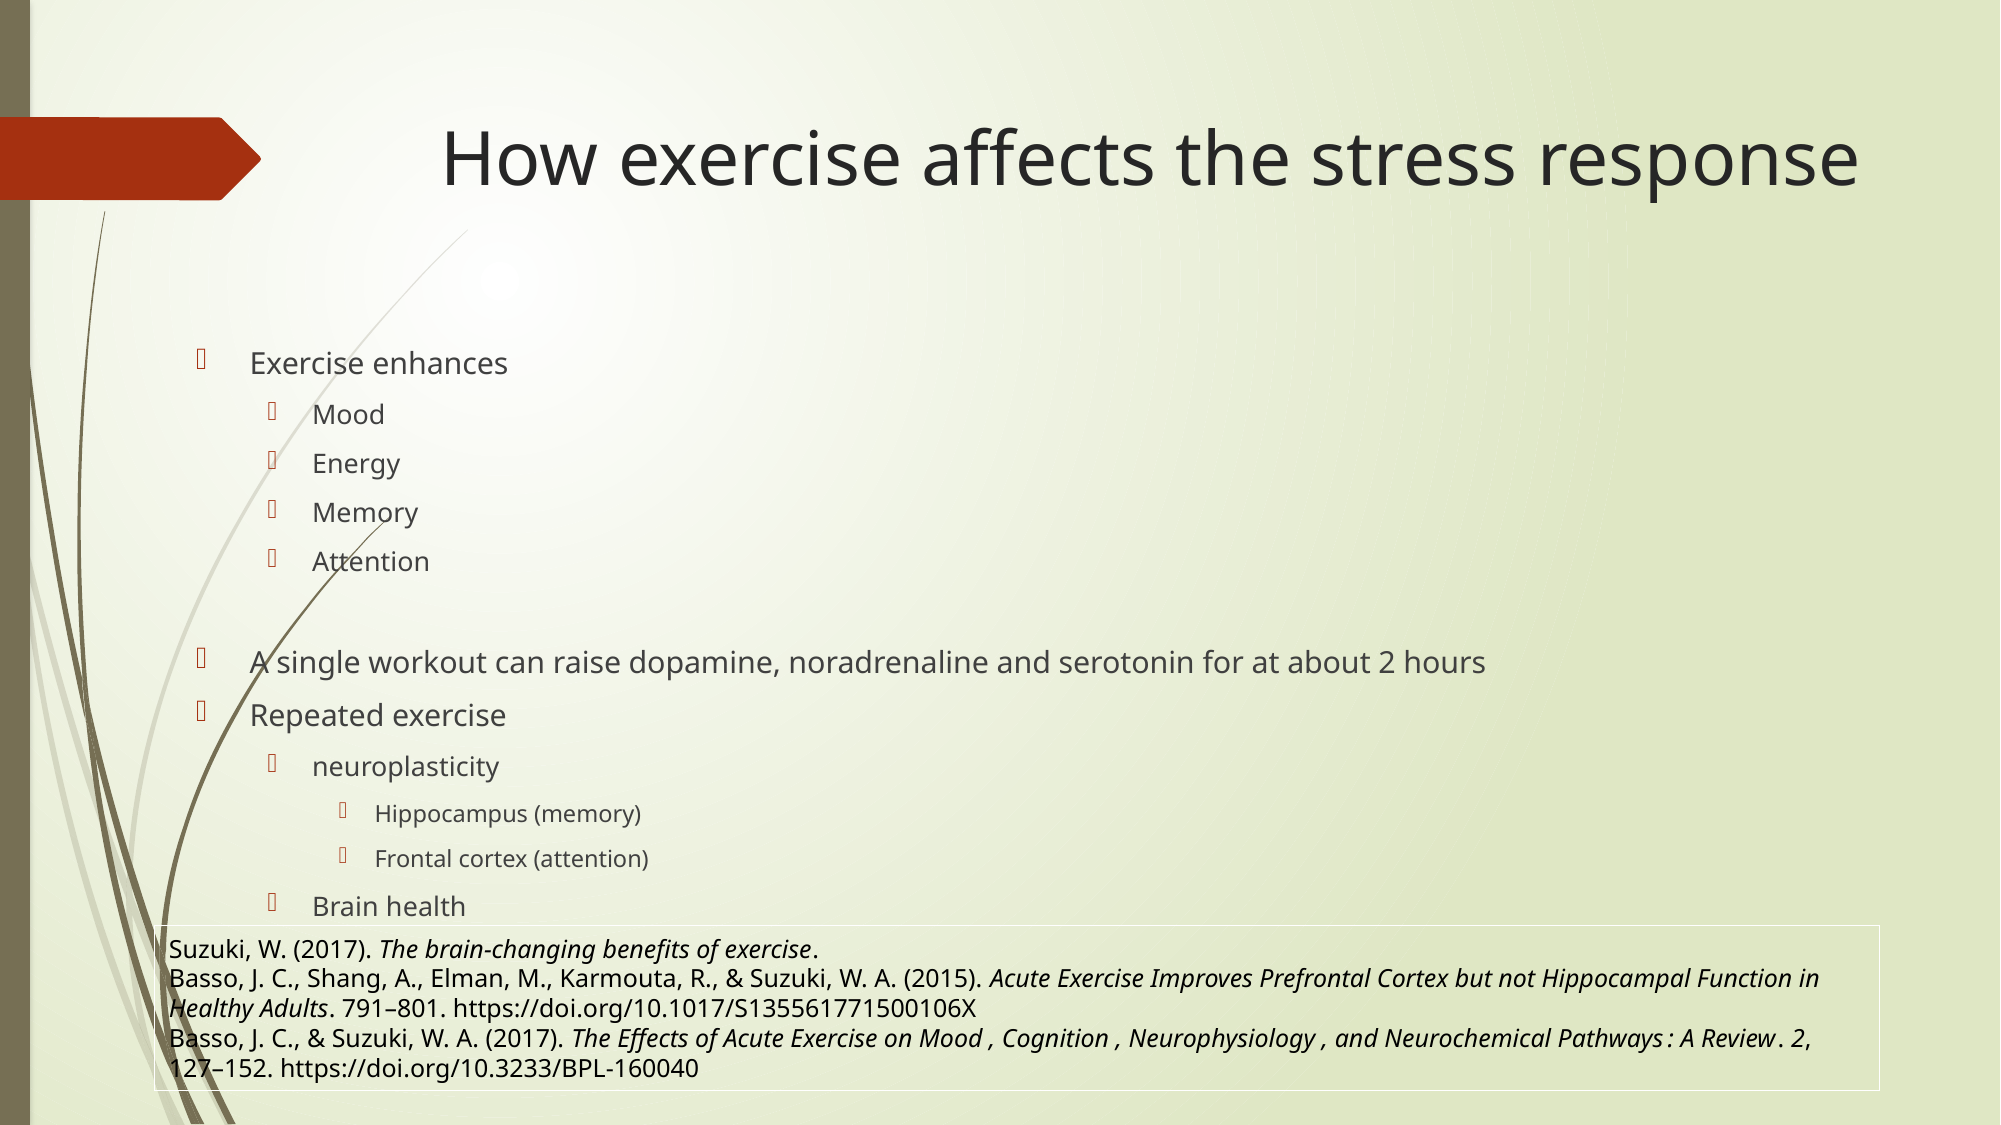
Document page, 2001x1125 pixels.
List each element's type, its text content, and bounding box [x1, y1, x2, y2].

title How exercise affects the stress response [425, 102, 1888, 313]
list Exercise enhances Mood Energy Memory Attention A single workout can raise dopamine, noradrenaline and serotonin for at about 2 hours Repeated exercise neuroplasticity Hippocampus (memory) Frontal cortex (attention) Brain health [181, 336, 1649, 925]
text_box Suzuki, W. (2017). The brain-changing benefits of exercise. Basso, J. C., Shang, A., Elman, M., Karmouta, R., & Suzuki, W. A. (2015). Acute Exercise Improves Prefrontal Cortex but not Hippocampal Function in Healthy Adults. 791–801. https://doi.org/10.1017/S135561771500106X Basso, J. C., & Suzuki, W. A. (2017). The Effects of Acute Exercise on Mood , Cognition , Neurophysiology , and Neurochemical Pathways : A Review. 2, 127–152. https://doi.org/10.3233/BPL-160040 [154, 925, 1880, 1091]
